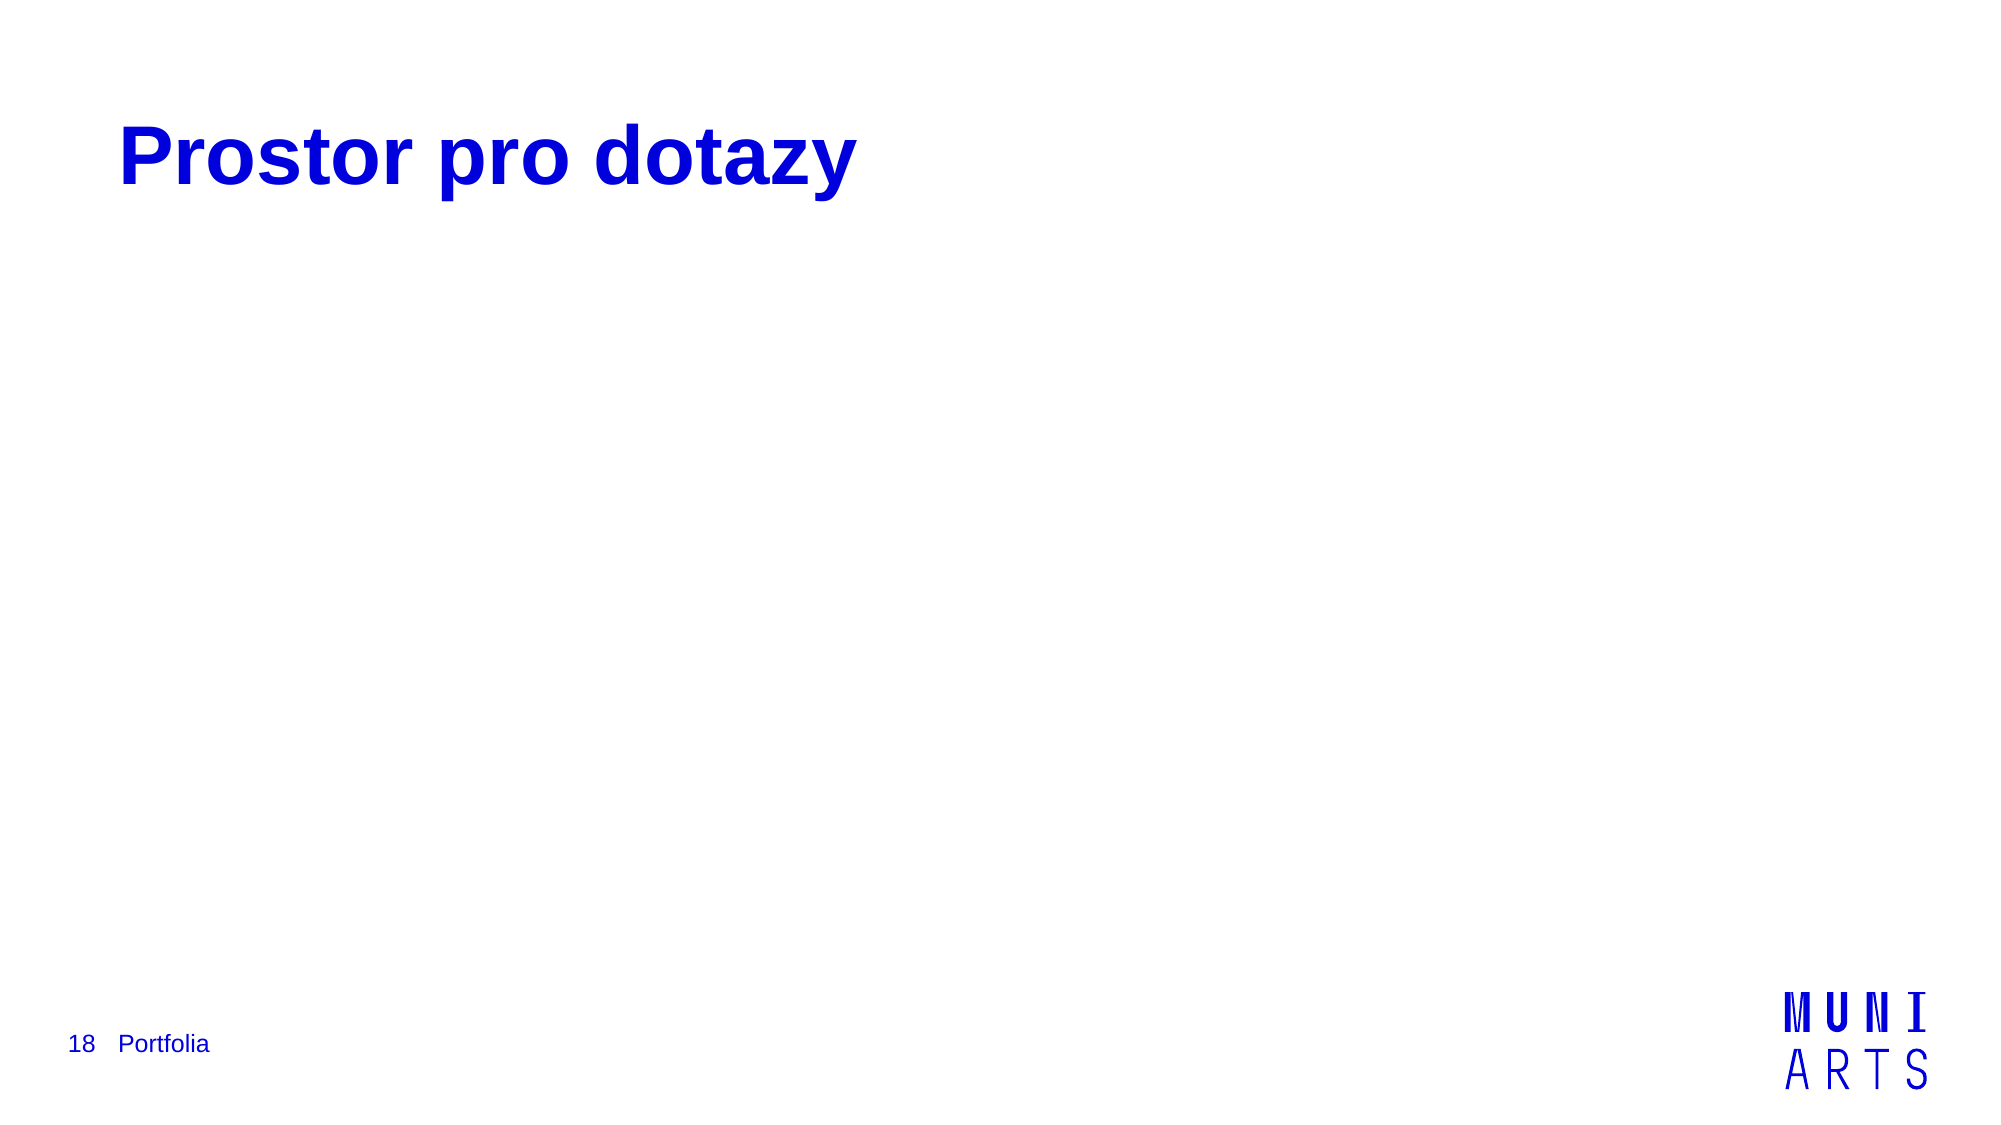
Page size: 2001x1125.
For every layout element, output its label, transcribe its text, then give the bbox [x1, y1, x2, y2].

title Prostor pro dotazy [118, 118, 1883, 193]
footer Portfolia [118, 1021, 1418, 1063]
slide_number 18 [67, 1021, 110, 1063]
